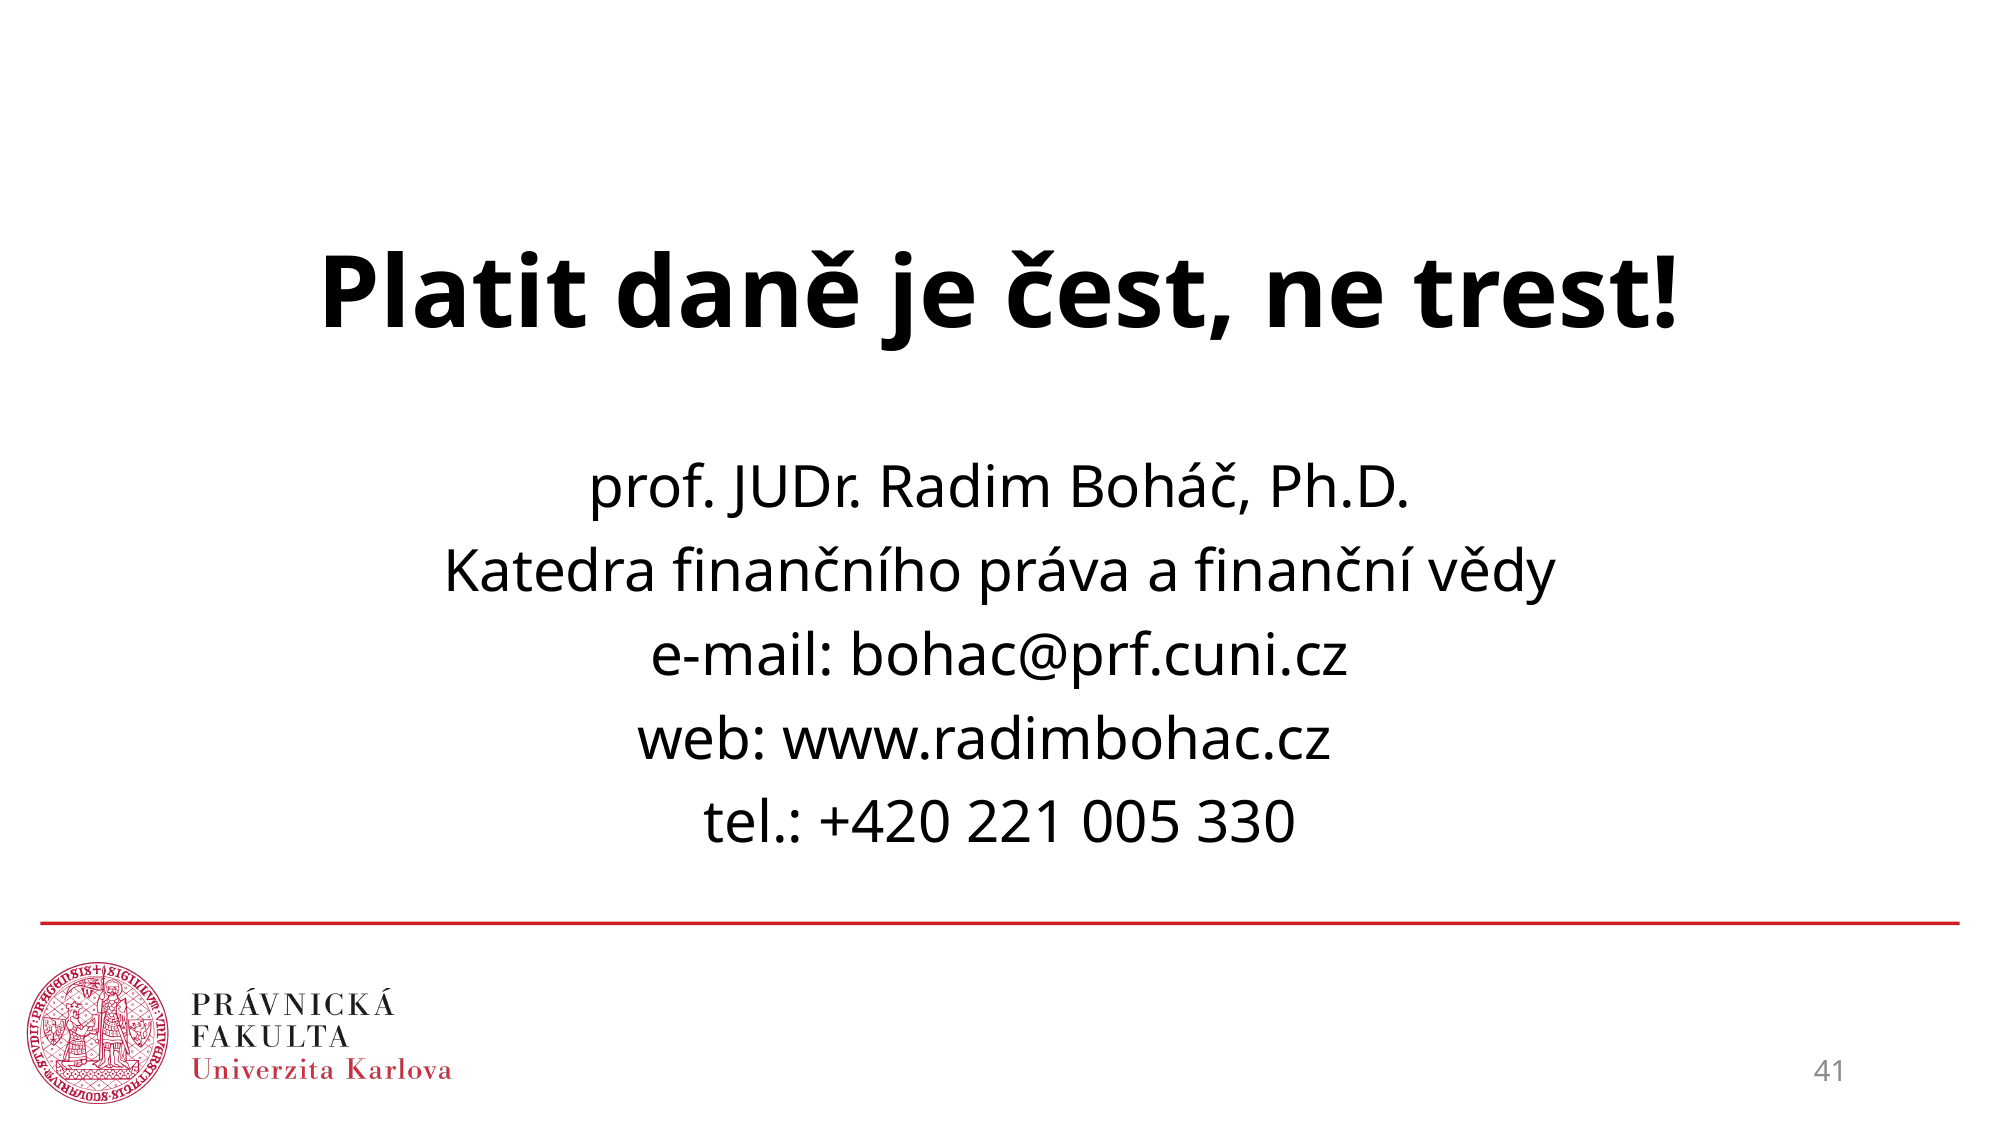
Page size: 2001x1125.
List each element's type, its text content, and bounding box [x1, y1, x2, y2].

slide_number 41 [1412, 1042, 1863, 1103]
title Platit daně je čest, ne trest! [137, 178, 1863, 397]
picture [26, 962, 452, 1104]
list prof. JUDr. Radim Boháč, Ph.D. Katedra finančního práva a finanční vědy e-mail: bohac@prf.cuni.cz web: www.radimbohac.cz tel.: +420 221 005 330 [137, 450, 1863, 905]
